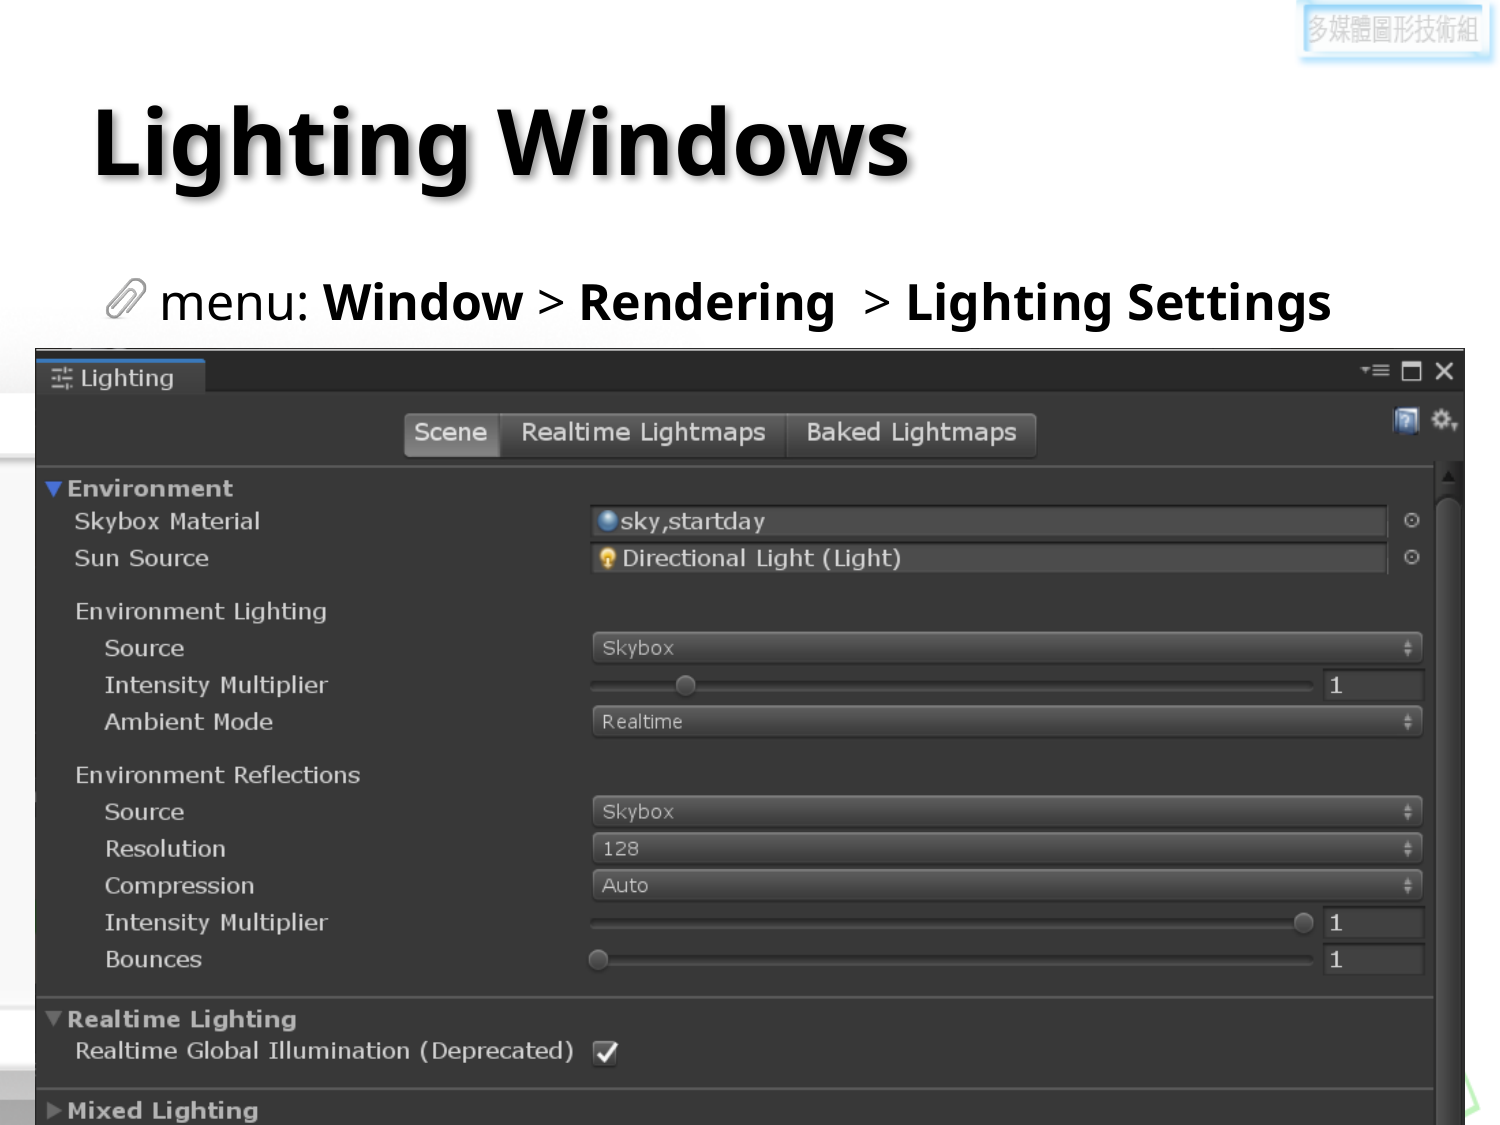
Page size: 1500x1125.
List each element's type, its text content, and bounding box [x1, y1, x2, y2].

list menu: Window > Rendering > Lighting Settings [75, 262, 1425, 346]
title Lighting Windows [75, 45, 1152, 233]
picture [0, 0, 1500, 1125]
